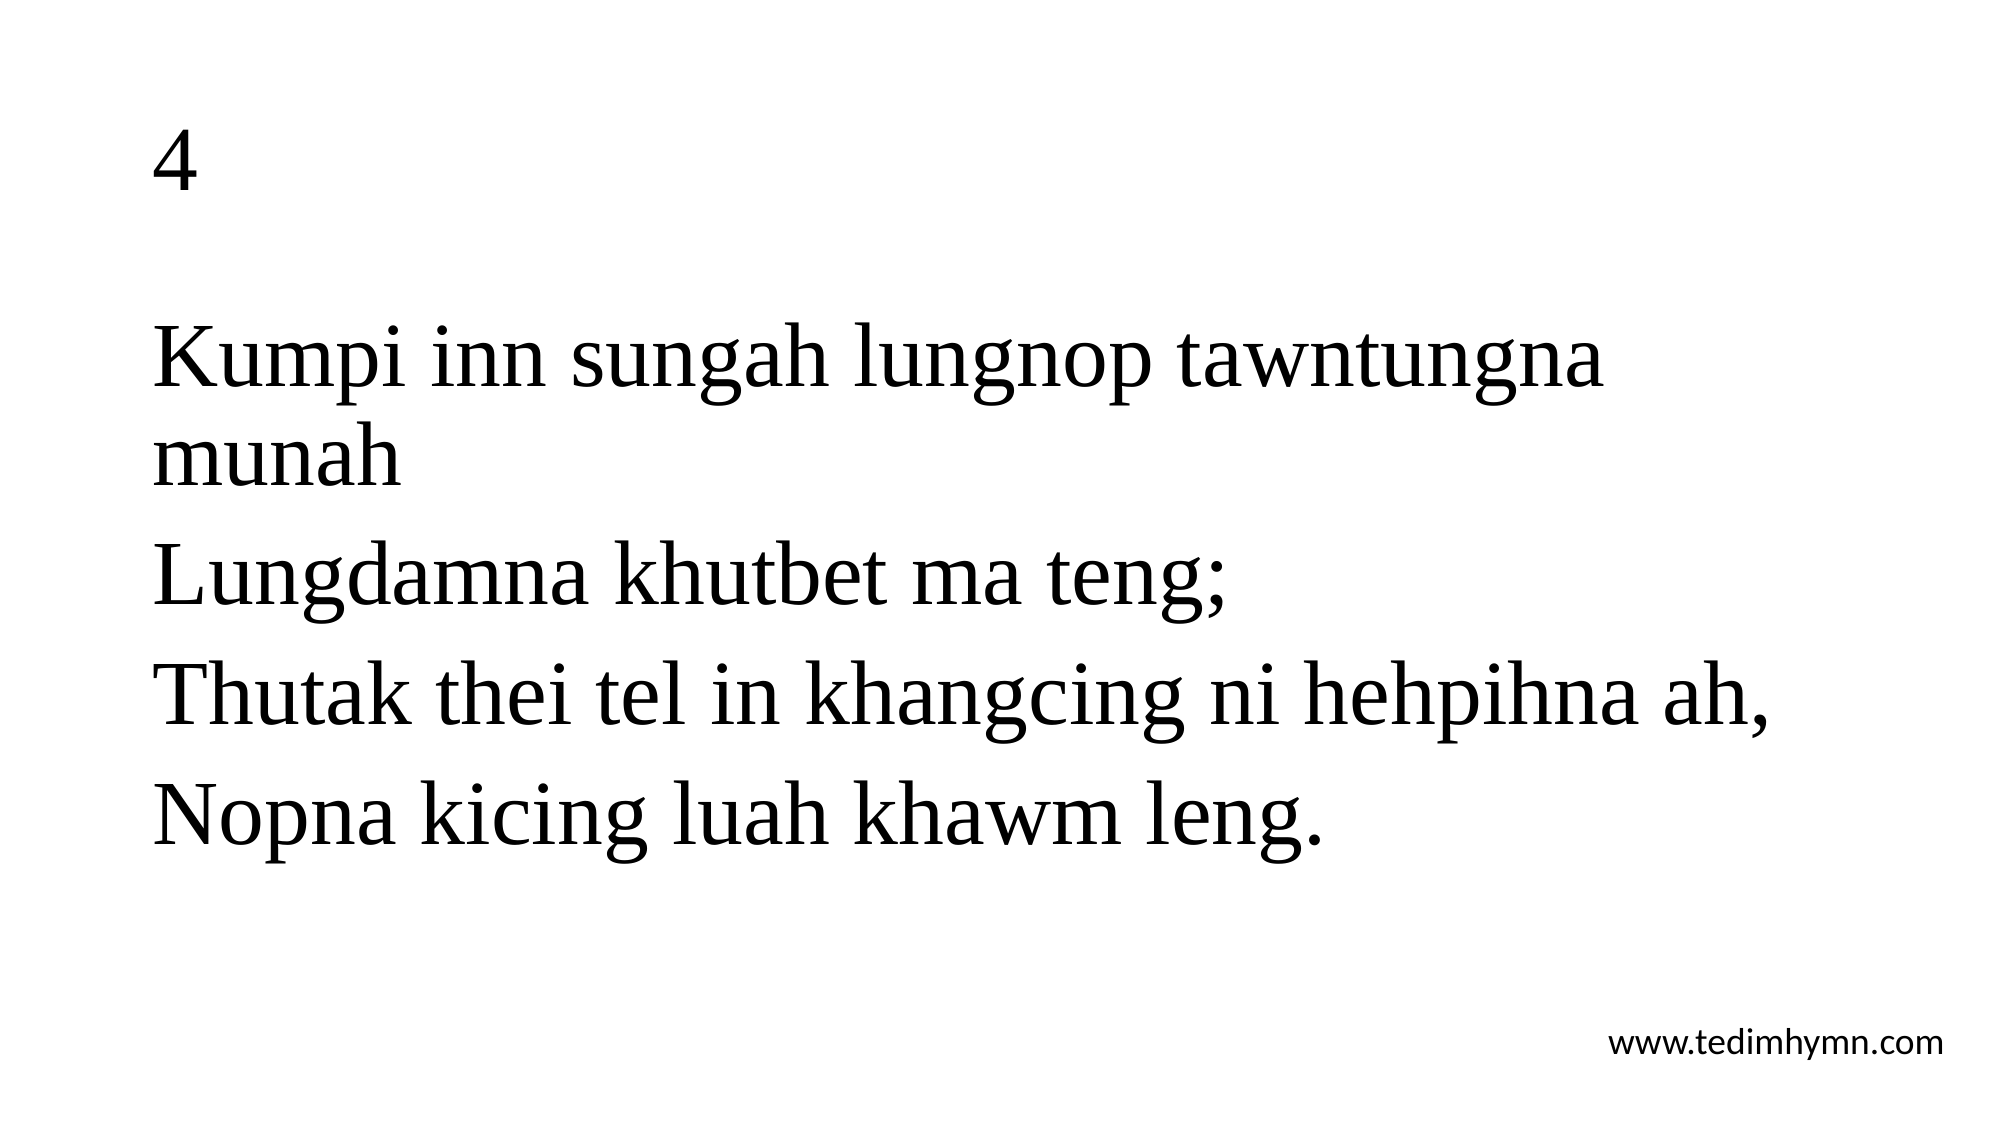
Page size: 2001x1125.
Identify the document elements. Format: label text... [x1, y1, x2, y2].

list Kumpi inn sungah lungnop tawntungna munah Lungdamna khutbet ma teng; Thutak thei tel in khangcing ni hehpihna ah, Nopna kicing luah khawm leng. [137, 299, 1863, 900]
text_box www.tedimhymn.com [1593, 1009, 2000, 1070]
title 4 [137, 80, 1863, 241]
